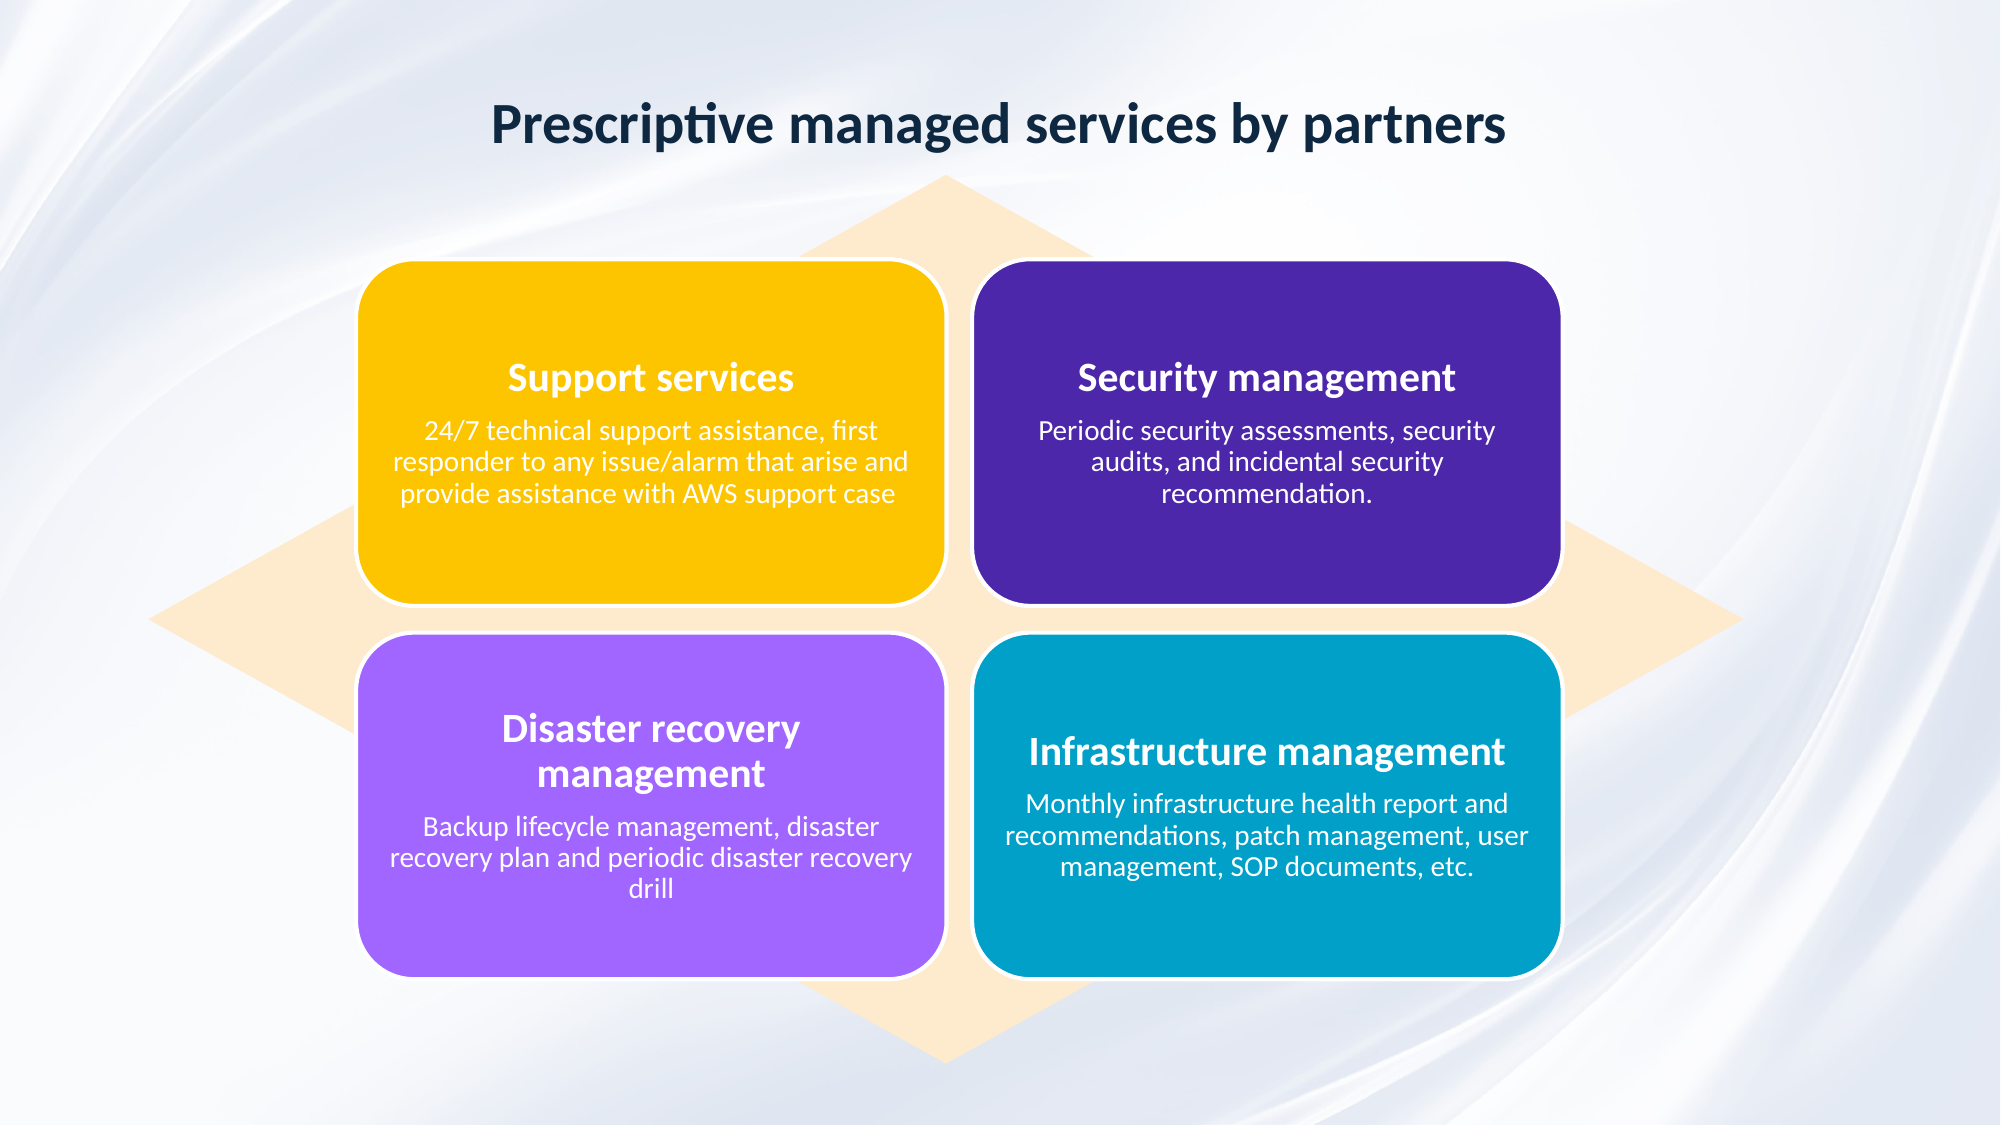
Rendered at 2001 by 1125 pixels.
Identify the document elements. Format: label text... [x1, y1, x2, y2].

picture [0, 0, 2001, 1125]
text_box Security management Periodic security assessments, security audits, and incidental security recommendation. [972, 259, 1563, 606]
text_box Infrastructure management Monthly infrastructure health report and recommendations, patch management, user management, SOP documents, etc. [972, 632, 1563, 980]
text_box Disaster recovery management Backup lifecycle management, disaster recovery plan and periodic disaster recovery drill [356, 632, 947, 980]
text_box [148, 174, 1744, 1064]
text_box Prescriptive managed services by partners [82, 77, 1916, 233]
text_box Support services 24/7 technical support assistance, first responder to any issue/alarm that arise and provide assistance with AWS support case [356, 259, 947, 606]
